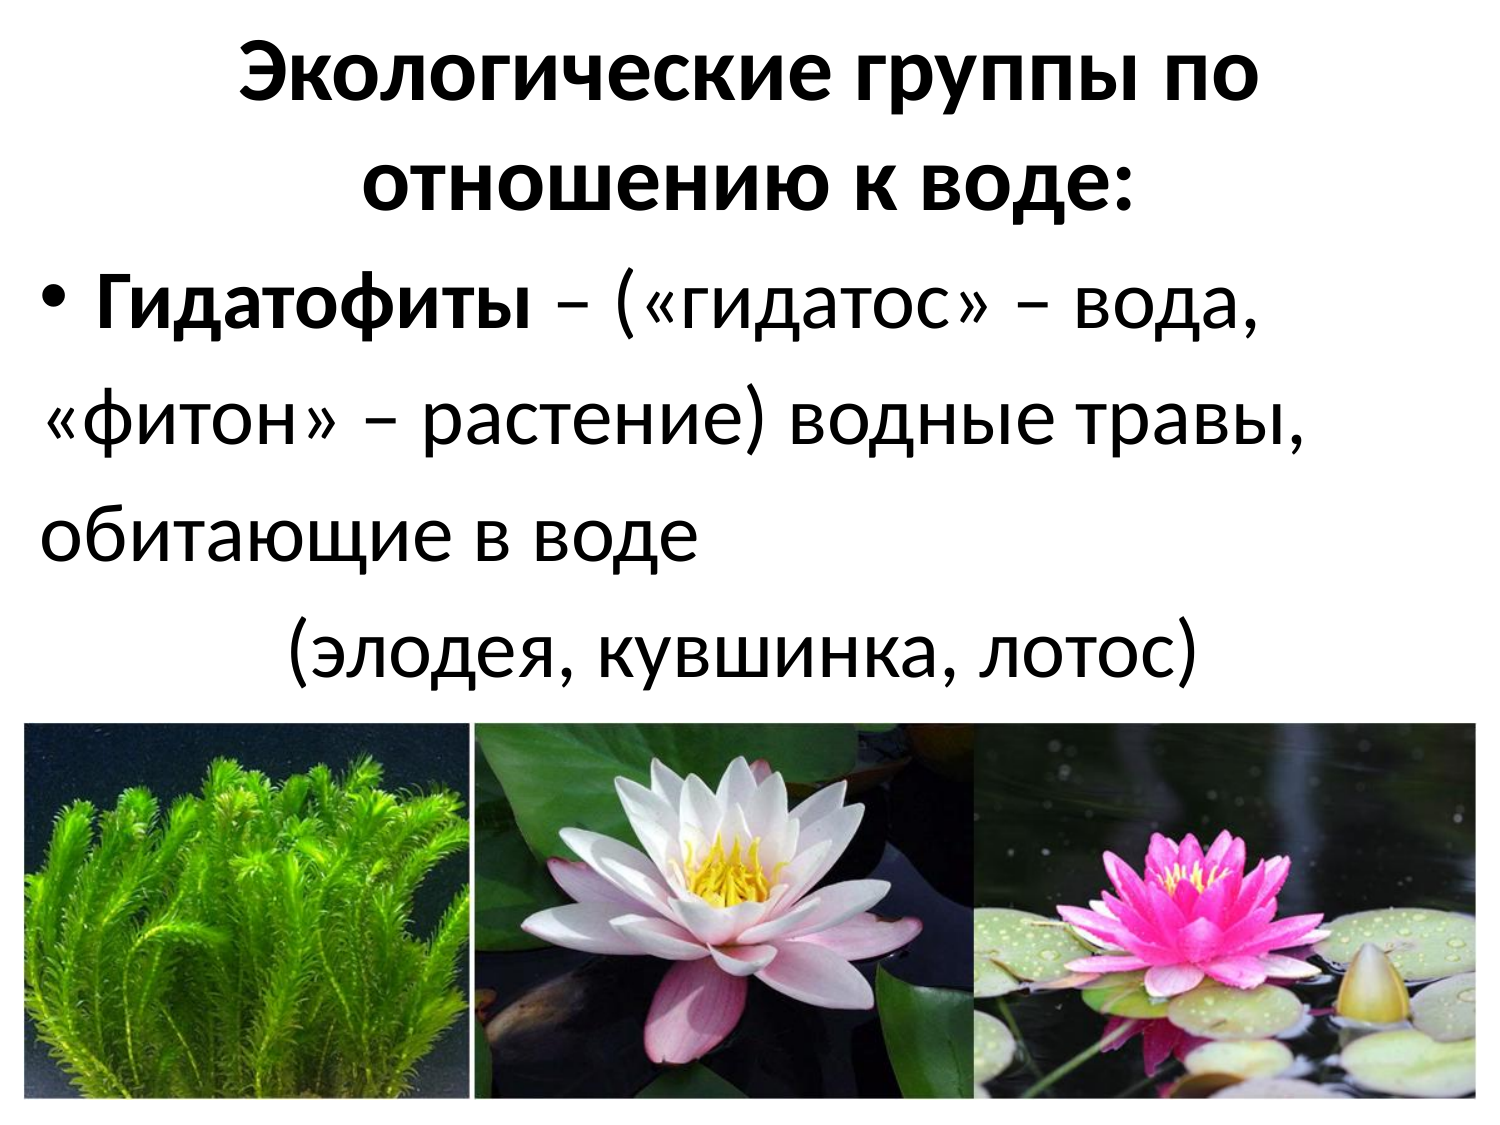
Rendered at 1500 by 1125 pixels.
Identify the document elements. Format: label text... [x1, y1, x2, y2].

picture [23, 722, 1477, 1101]
title Экологические группы по отношению к воде: [75, 24, 1425, 213]
list Гидатофиты – («гидатос» – вода, «фитон» – растение) водные травы, обитающие в воде (элодея, кувшинка, лотос) [24, 237, 1463, 720]
